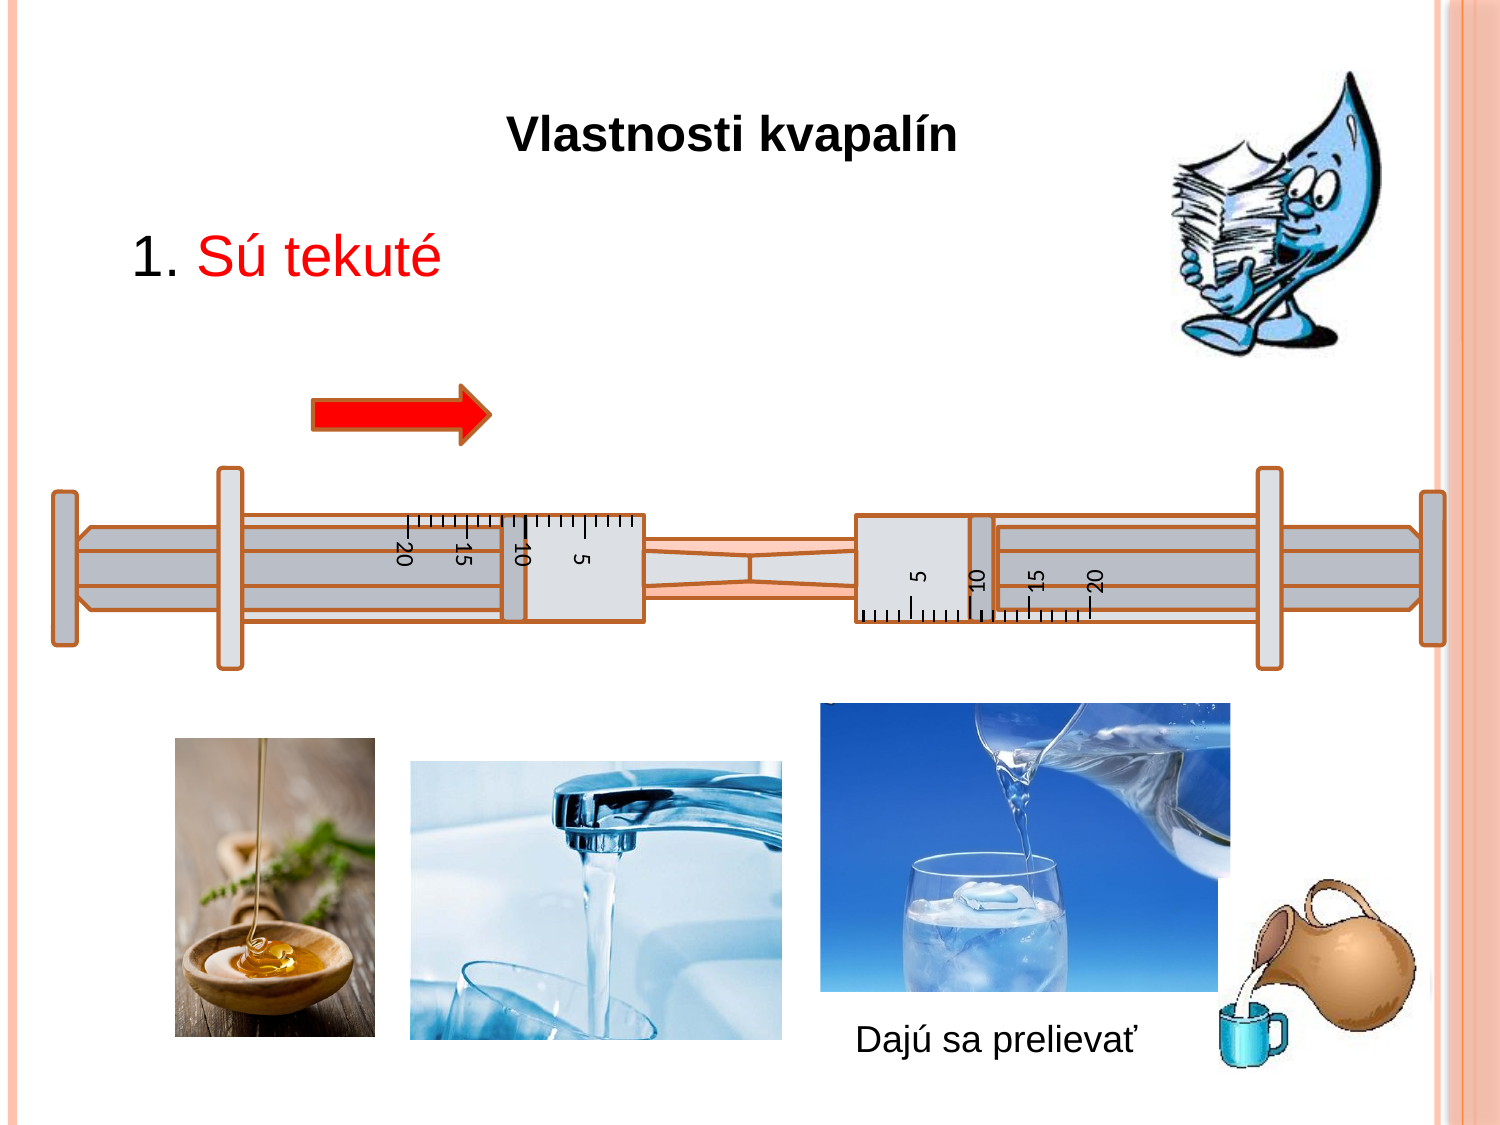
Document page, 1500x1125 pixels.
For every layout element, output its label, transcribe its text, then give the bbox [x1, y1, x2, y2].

picture [175, 737, 376, 1037]
text_box [1255, 655, 1284, 671]
text_box [216, 655, 245, 671]
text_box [383, 514, 633, 587]
text_box Dajú sa prelievať [796, 1007, 1196, 1068]
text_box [867, 550, 1117, 623]
picture [409, 761, 782, 1041]
text_box [1255, 465, 1284, 488]
text_box [216, 465, 245, 488]
picture [819, 702, 1431, 1083]
text_box [747, 548, 859, 589]
text_box [641, 548, 748, 589]
text_box [646, 584, 854, 600]
text_box [532, 513, 646, 624]
text_box [854, 513, 968, 624]
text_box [52, 491, 527, 646]
text_box 1. Sú tekuté [117, 210, 961, 296]
text_box Vlastnosti kvapalín [187, 93, 1165, 169]
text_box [973, 491, 1448, 646]
text_box [646, 537, 854, 553]
picture [1171, 69, 1382, 359]
text_box [310, 383, 493, 447]
